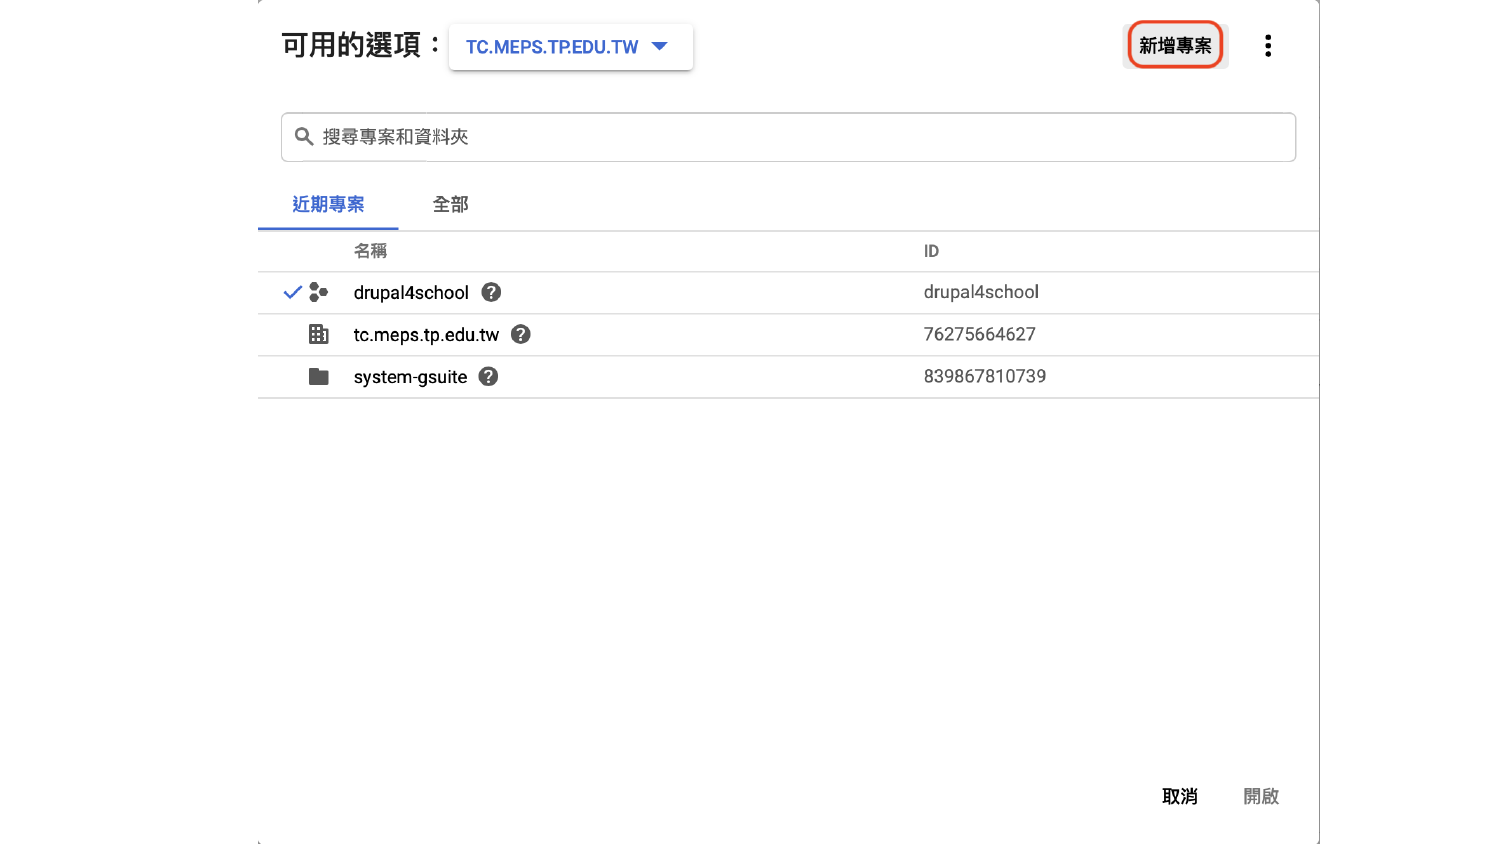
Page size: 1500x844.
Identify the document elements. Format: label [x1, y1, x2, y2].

picture [257, 0, 1320, 844]
